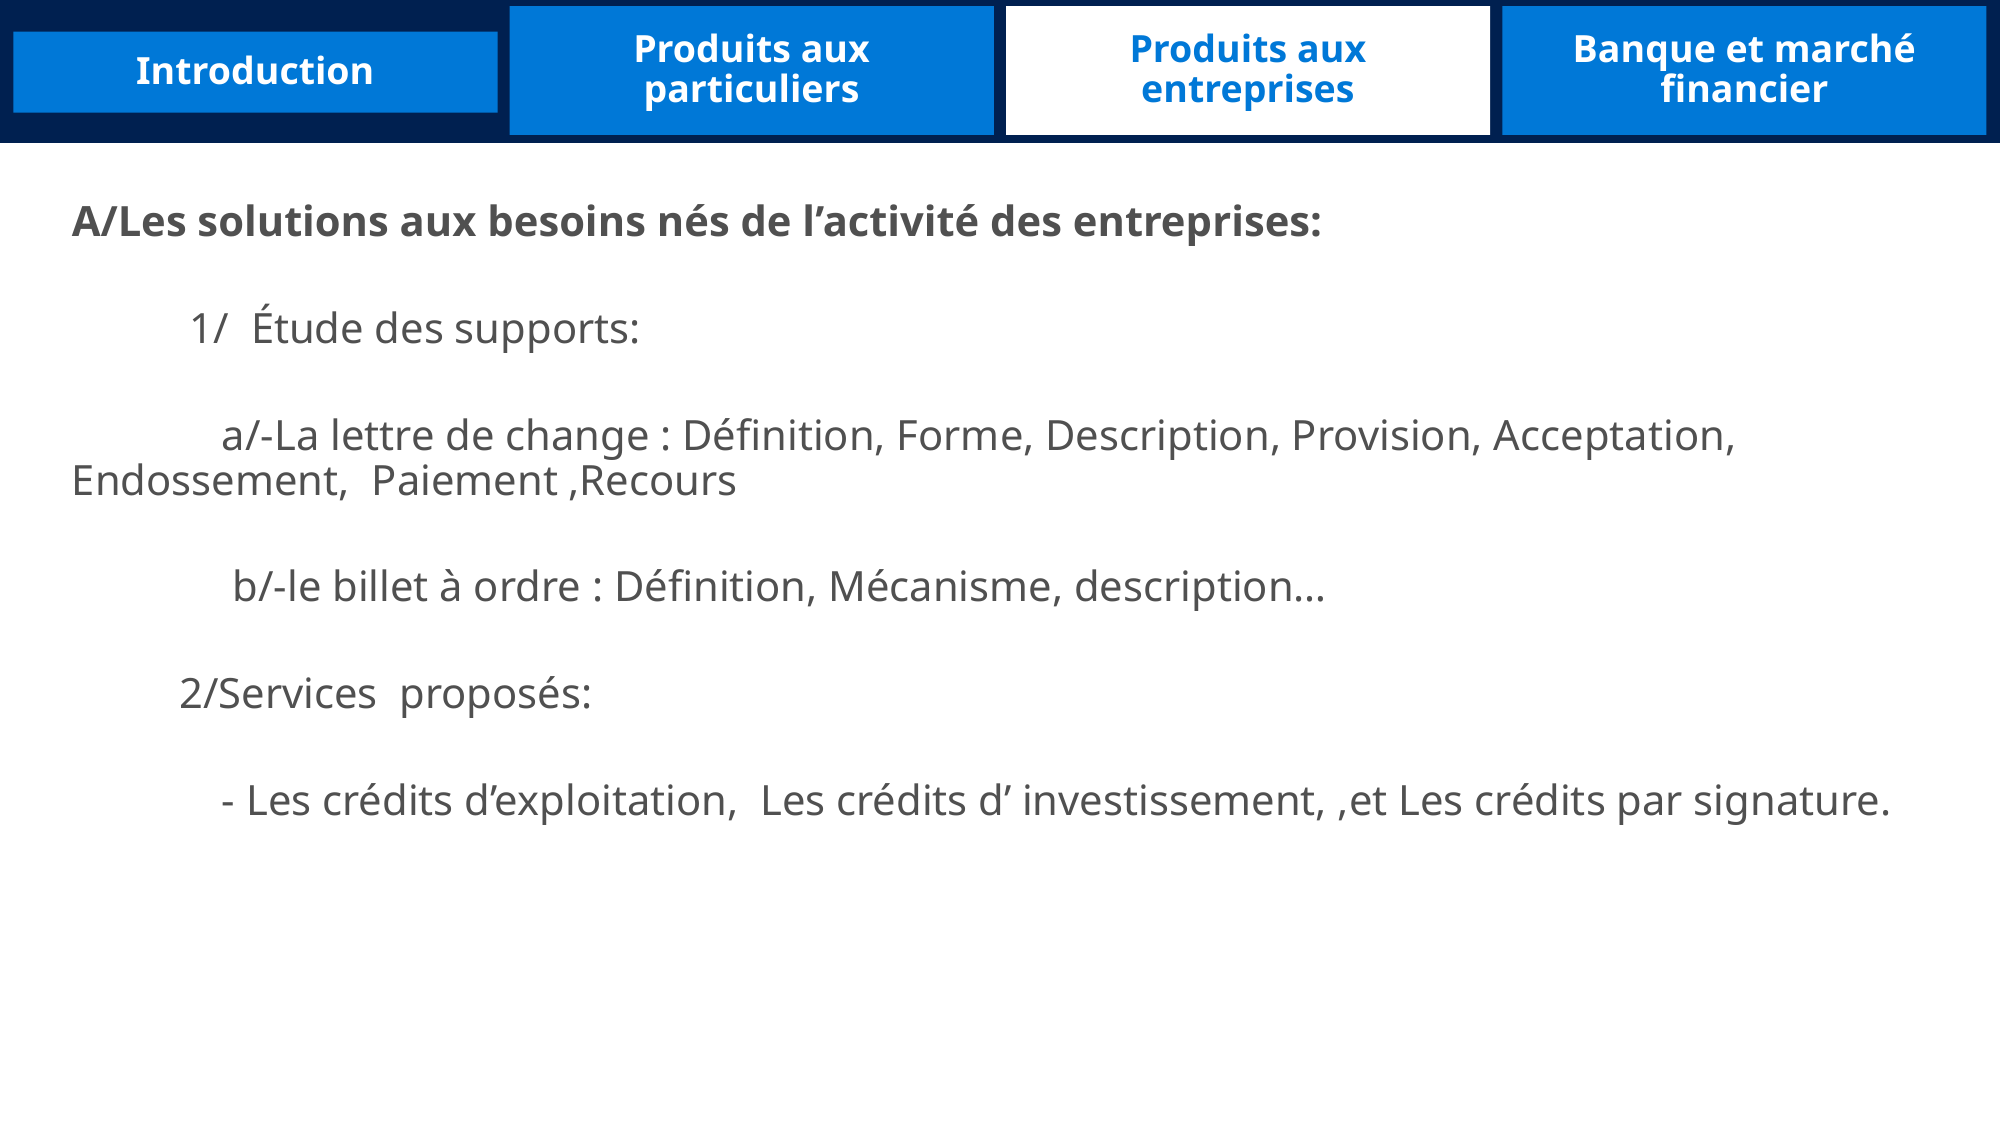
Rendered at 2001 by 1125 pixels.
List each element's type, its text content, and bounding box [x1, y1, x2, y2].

text_box [0, 0, 2000, 143]
text_box Introduction [13, 31, 498, 113]
text_box Produits aux entreprises [1006, 6, 1491, 135]
text_box A/Les solutions aux besoins nés de l’activité des entreprises: 1/ Étude des supports: a/-La lettre de change : Définition, Forme, Description, Provision, Acceptation, Endossement, Paiement ,Recours b/-le billet à ordre : Définition, Mécanisme, description… 2/Services proposés: - Les crédits d’exploitation, Les crédits d’ investissement, ,et Les crédits par signature. [47, 185, 1987, 982]
text_box Produits aux particuliers [509, 6, 994, 135]
text_box Banque et marché financier [1502, 6, 1987, 135]
